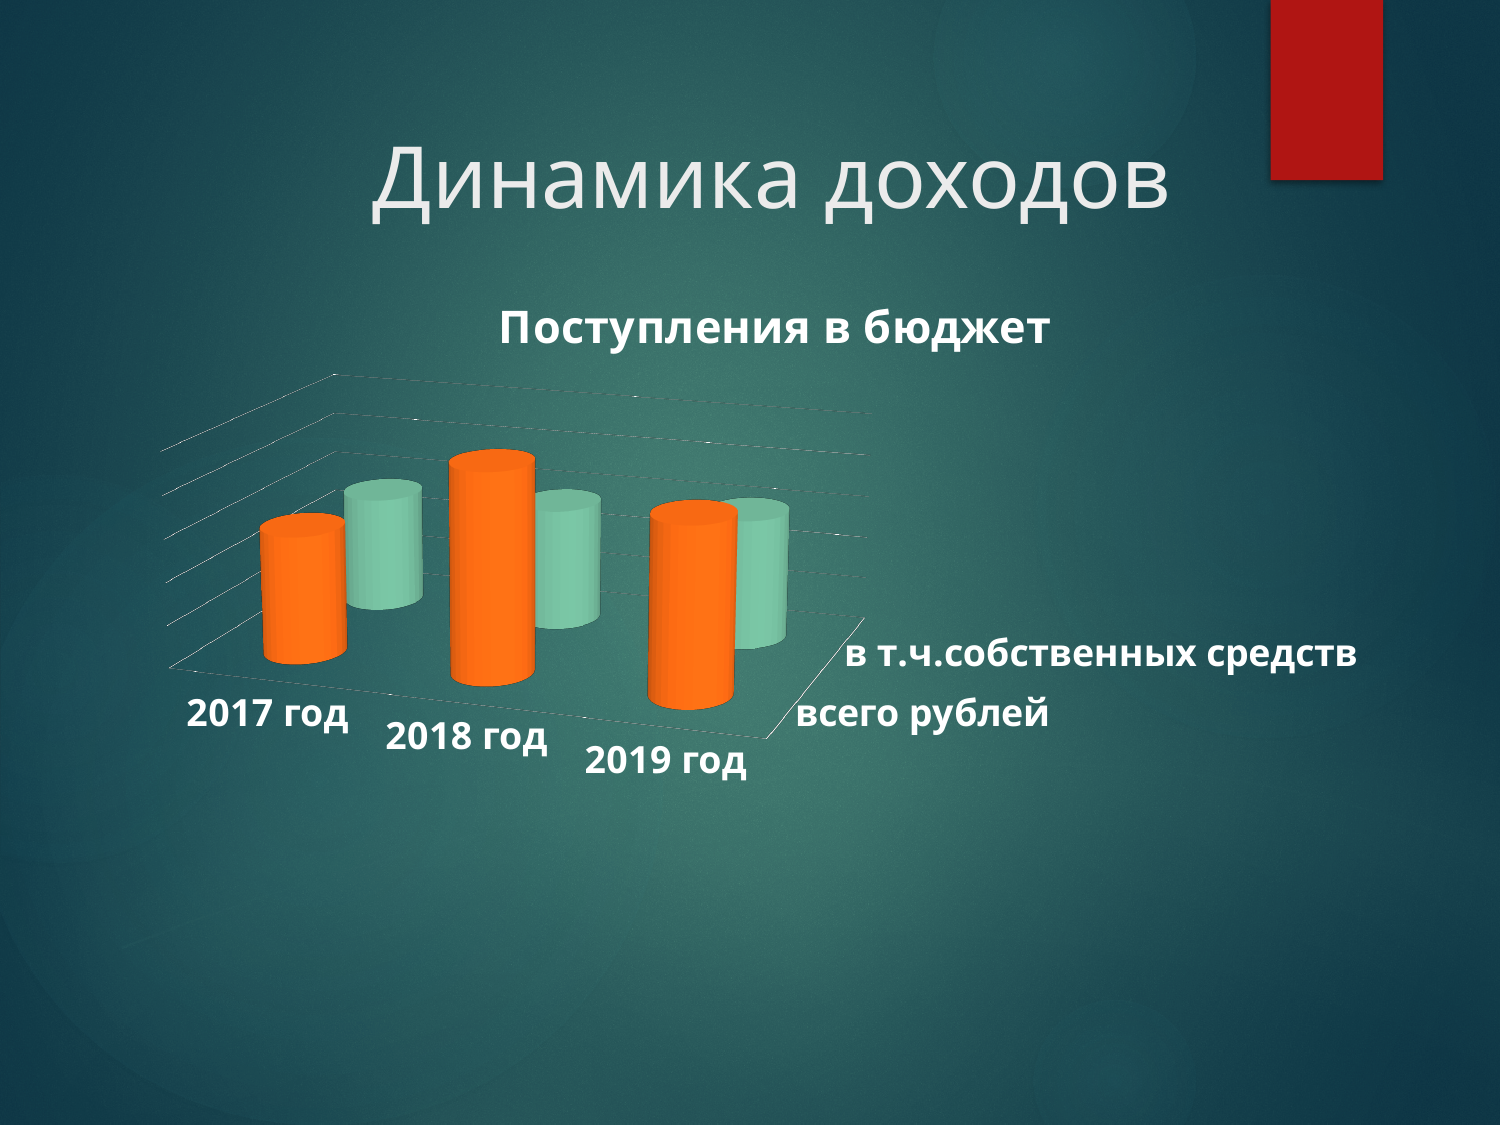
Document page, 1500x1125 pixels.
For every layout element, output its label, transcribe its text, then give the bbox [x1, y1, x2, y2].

chart [70, 280, 1426, 1044]
title Динамика доходов [75, 115, 1425, 235]
